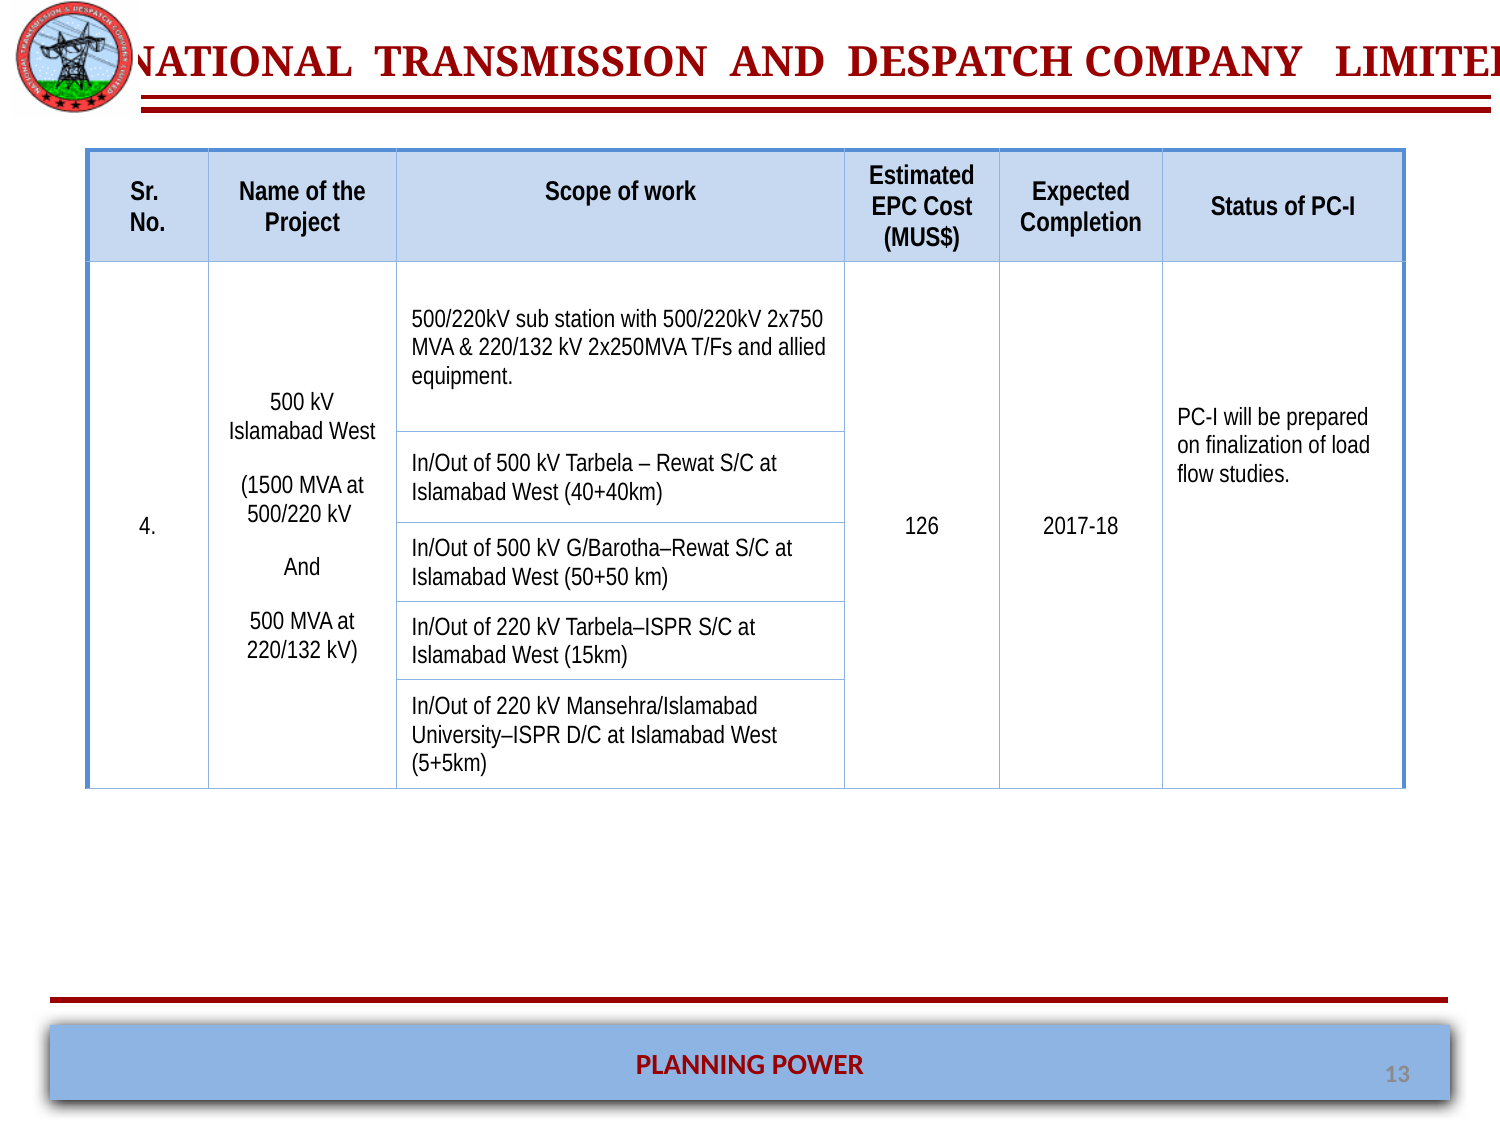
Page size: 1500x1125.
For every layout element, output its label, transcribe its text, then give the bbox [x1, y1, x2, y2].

slide_number 13 [1074, 1042, 1425, 1103]
table_header Estimated EPC Cost (MUS$) [845, 152, 999, 261]
table_cell 500/220kV sub station with 500/220kV 2x750 MVA & 220/132 kV 2x250MVA T/Fs and allied equipment. [397, 262, 844, 431]
table_header Sr. No. [90, 152, 208, 261]
table_cell 126 [845, 262, 999, 788]
table_header Name of the Project [209, 152, 396, 261]
table_cell 2017-18 [1000, 262, 1162, 788]
table_header Scope of work [397, 152, 844, 261]
table_header Expected Completion [1000, 152, 1162, 261]
table_header Status of PC-I [1163, 152, 1402, 261]
table_cell PC-I will be prepared on finalization of load flow studies. [1163, 262, 1402, 788]
text_box PLANNING POWER [48, 1023, 1452, 1102]
table_cell In/Out of 500 kV Tarbela – Rewat S/C at Islamabad West (40+40km) [397, 432, 844, 522]
picture [12, 0, 138, 119]
table_cell 4. [90, 262, 208, 788]
table_cell 500 kV Islamabad West (1500 MVA at 500/220 kV And 500 MVA at 220/132 kV) [209, 262, 396, 788]
table_cell In/Out of 500 kV G/Barotha–Rewat S/C at Islamabad West (50+50 km) [397, 523, 844, 601]
table_cell In/Out of 220 kV Tarbela–ISPR S/C at Islamabad West (15km) [397, 602, 844, 679]
table_cell In/Out of 220 kV Mansehra/Islamabad University–ISPR D/C at Islamabad West (5+5km) [397, 680, 844, 788]
